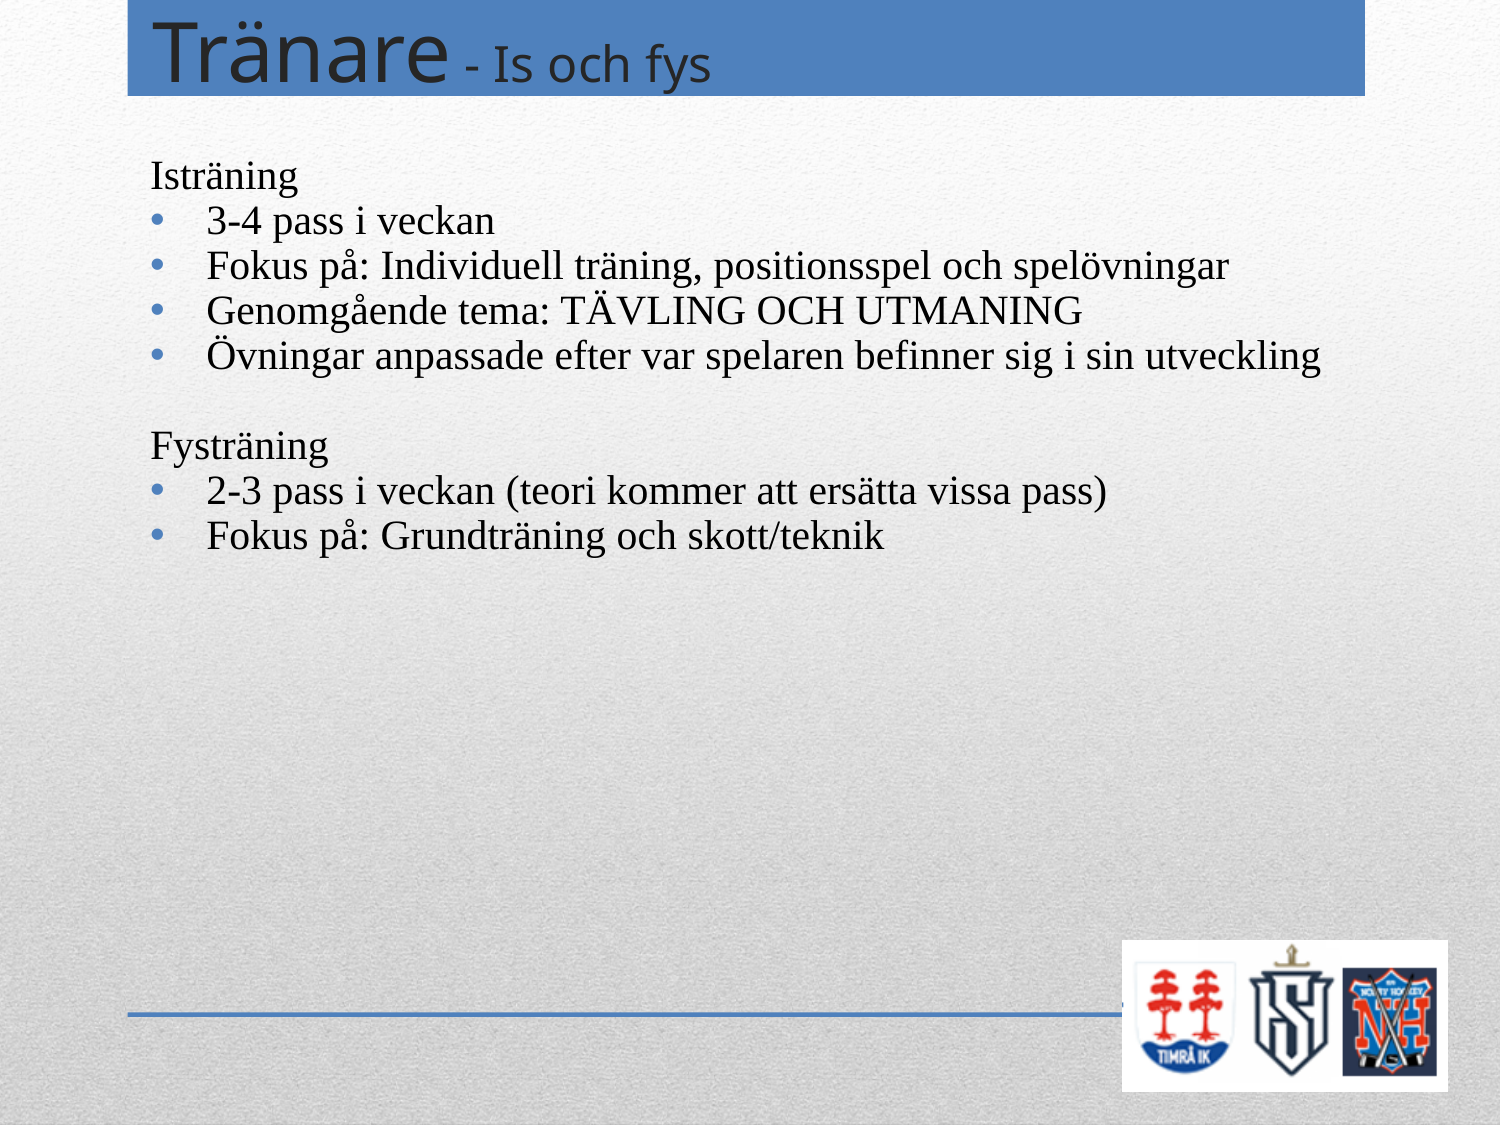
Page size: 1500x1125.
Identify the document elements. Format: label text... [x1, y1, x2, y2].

title Tränare - Is och fys [137, 0, 1250, 107]
picture [0, 0, 1500, 1125]
list [100, 184, 1338, 822]
text_box Isträning 3-4 pass i veckan Fokus på: Individuell träning, positionsspel och spelövningar Genomgående tema: TÄVLING OCH UTMANING Övningar anpassade efter var spelaren befinner sig i sin utveckling Fysträning 2-3 pass i veckan (teori kommer att ersätta vissa pass) Fokus på: Grundträning och skott/teknik [112, 146, 1469, 567]
